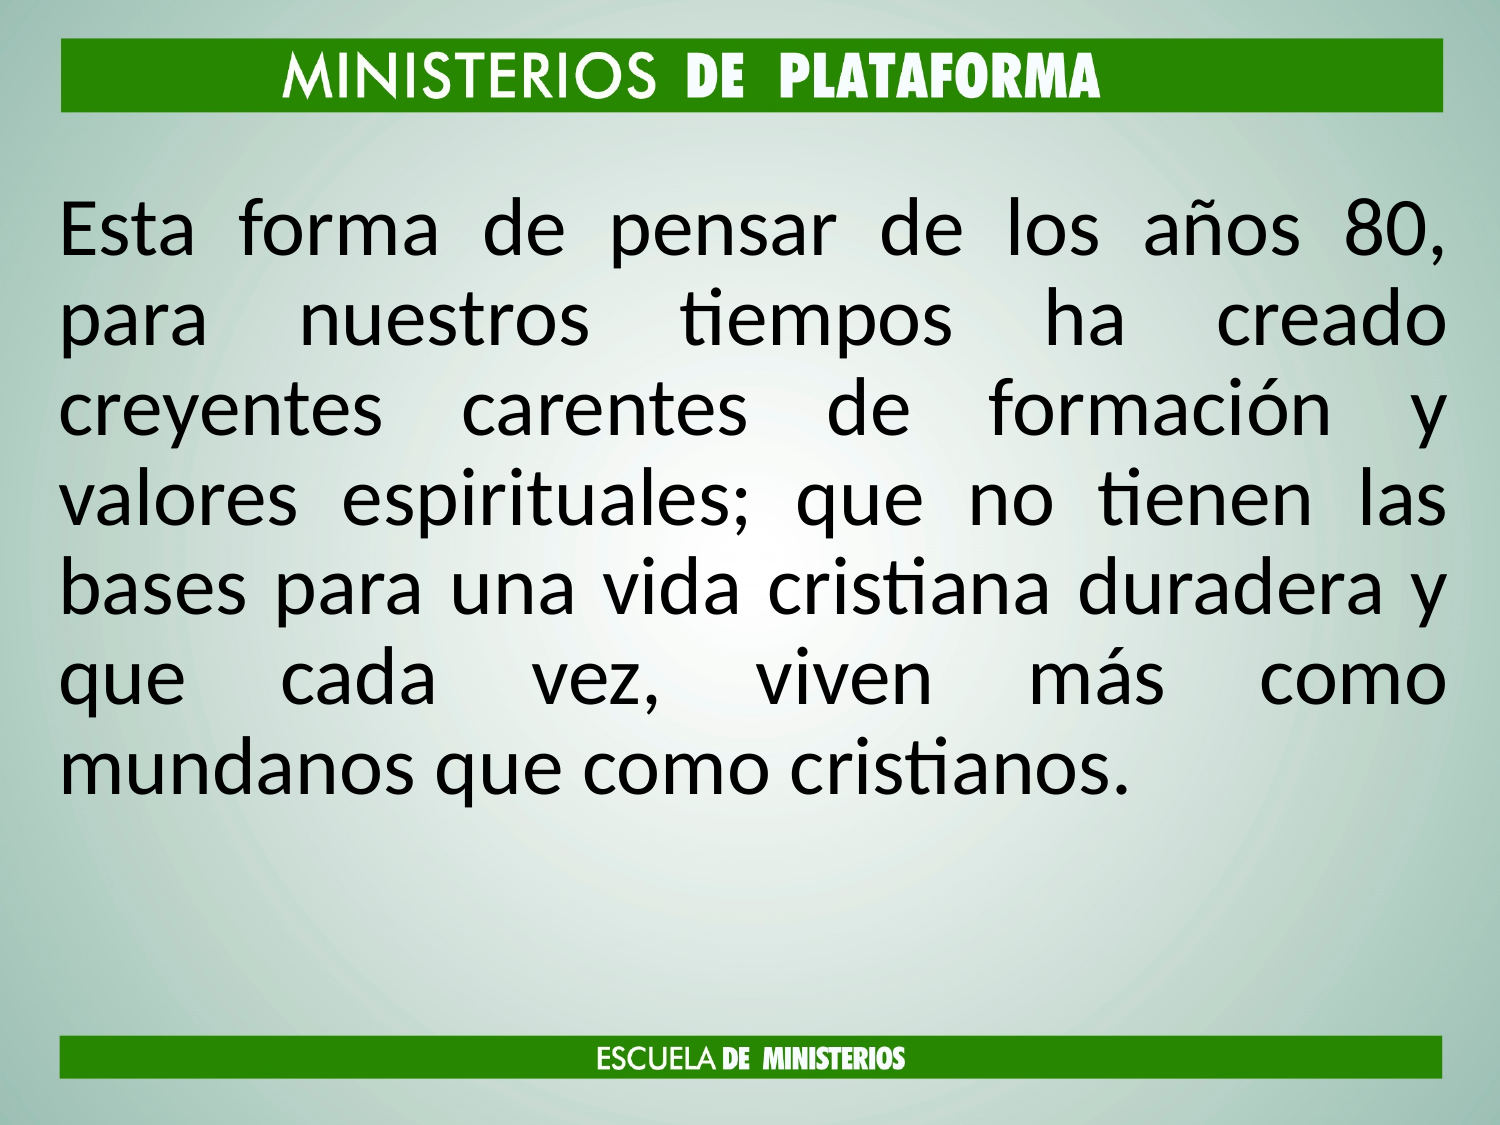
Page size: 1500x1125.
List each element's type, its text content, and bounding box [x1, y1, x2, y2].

picture [0, 0, 1500, 1125]
list Esta forma de pensar de los años 80, para nuestros tiempos ha creado creyentes carentes de formación y valores espirituales; que no tienen las bases para una vida cristiana duradera y que cada vez, viven más como mundanos que como cristianos. [43, 175, 1465, 1006]
